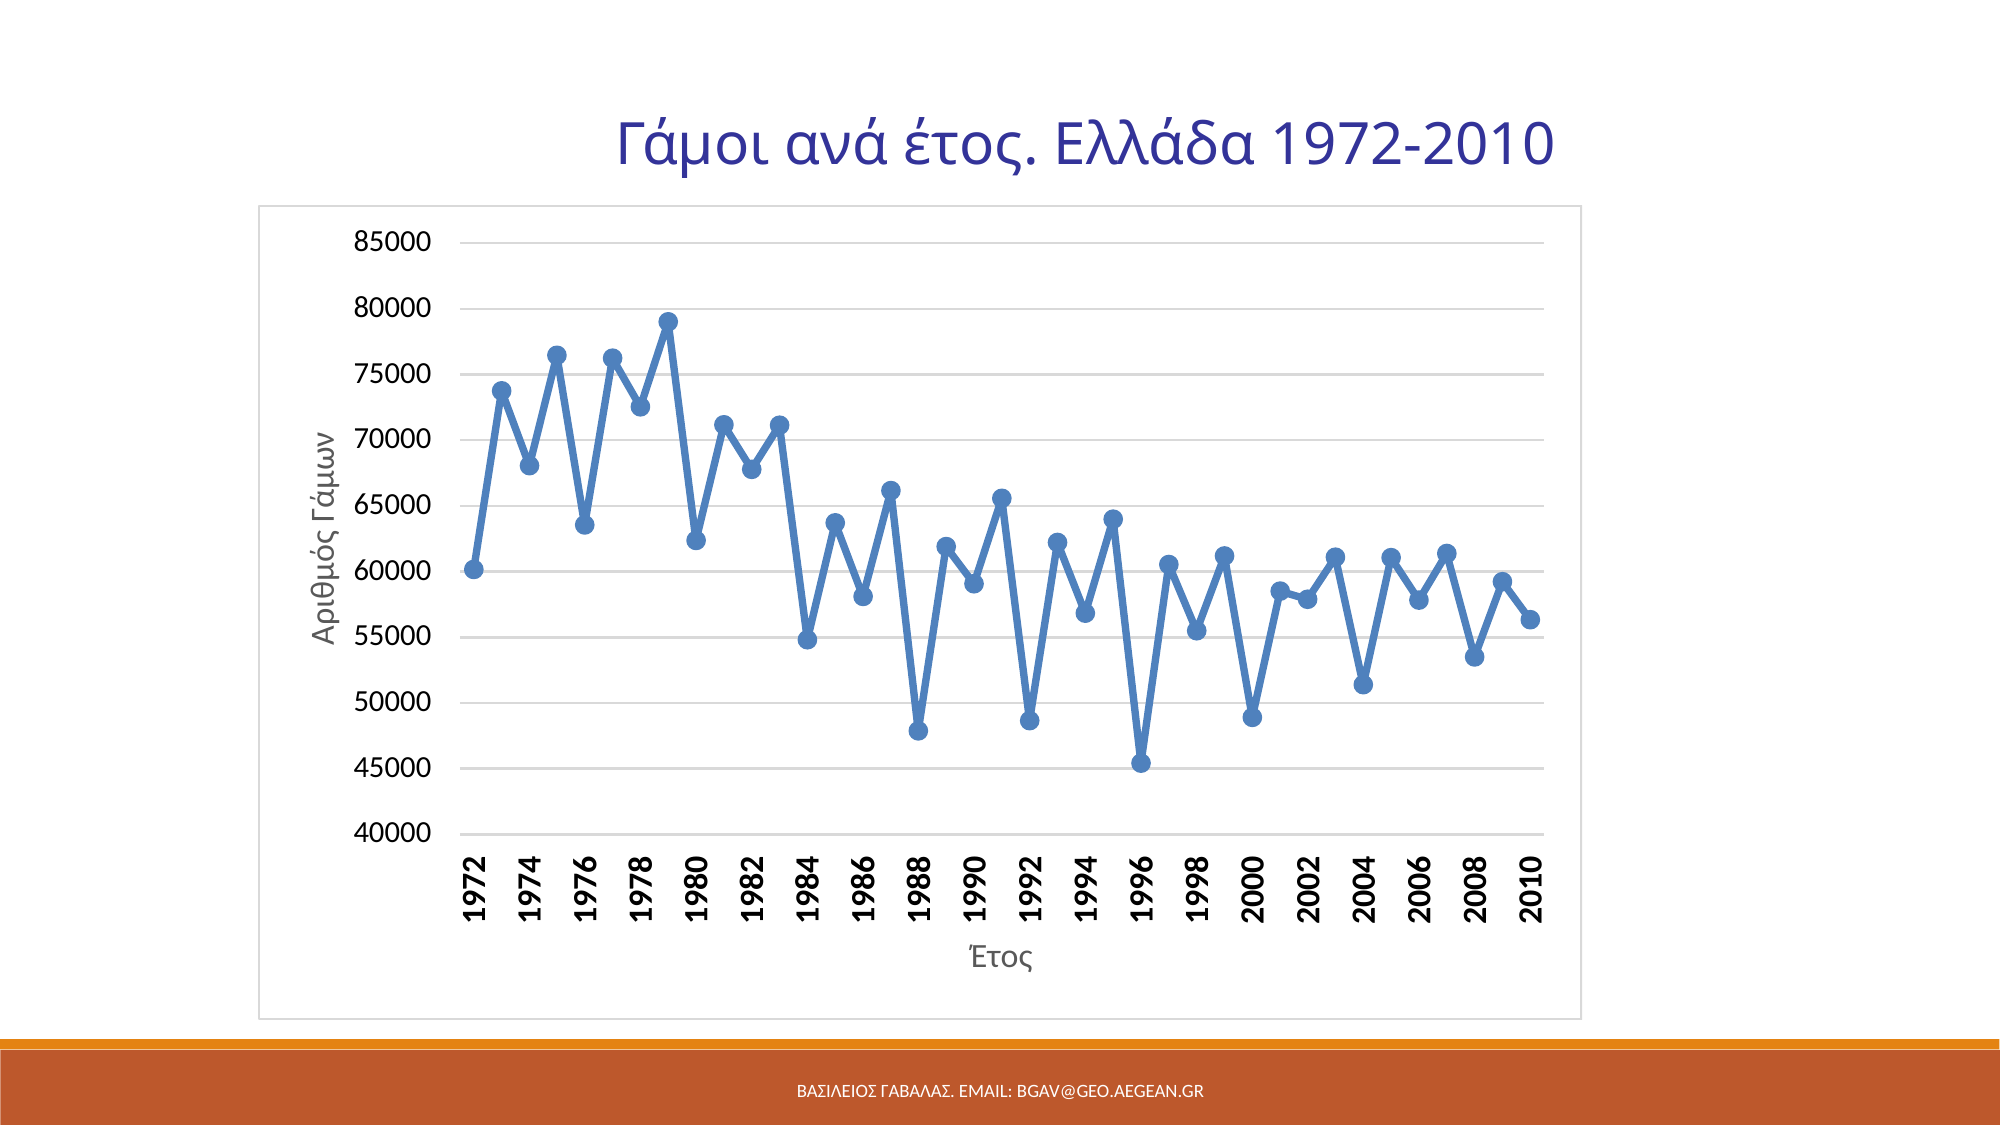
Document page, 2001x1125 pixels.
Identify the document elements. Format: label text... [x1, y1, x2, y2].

text_box Γάμοι ανά έτος. Ελλάδα 1972-2010 [446, 98, 1725, 184]
picture [257, 204, 1583, 1021]
footer ΒΑΣΙΛΕΙΟΣ ΓΑΒΑΛΑΣ. Email: bgav@geo.aegean.gr [604, 1059, 1396, 1120]
